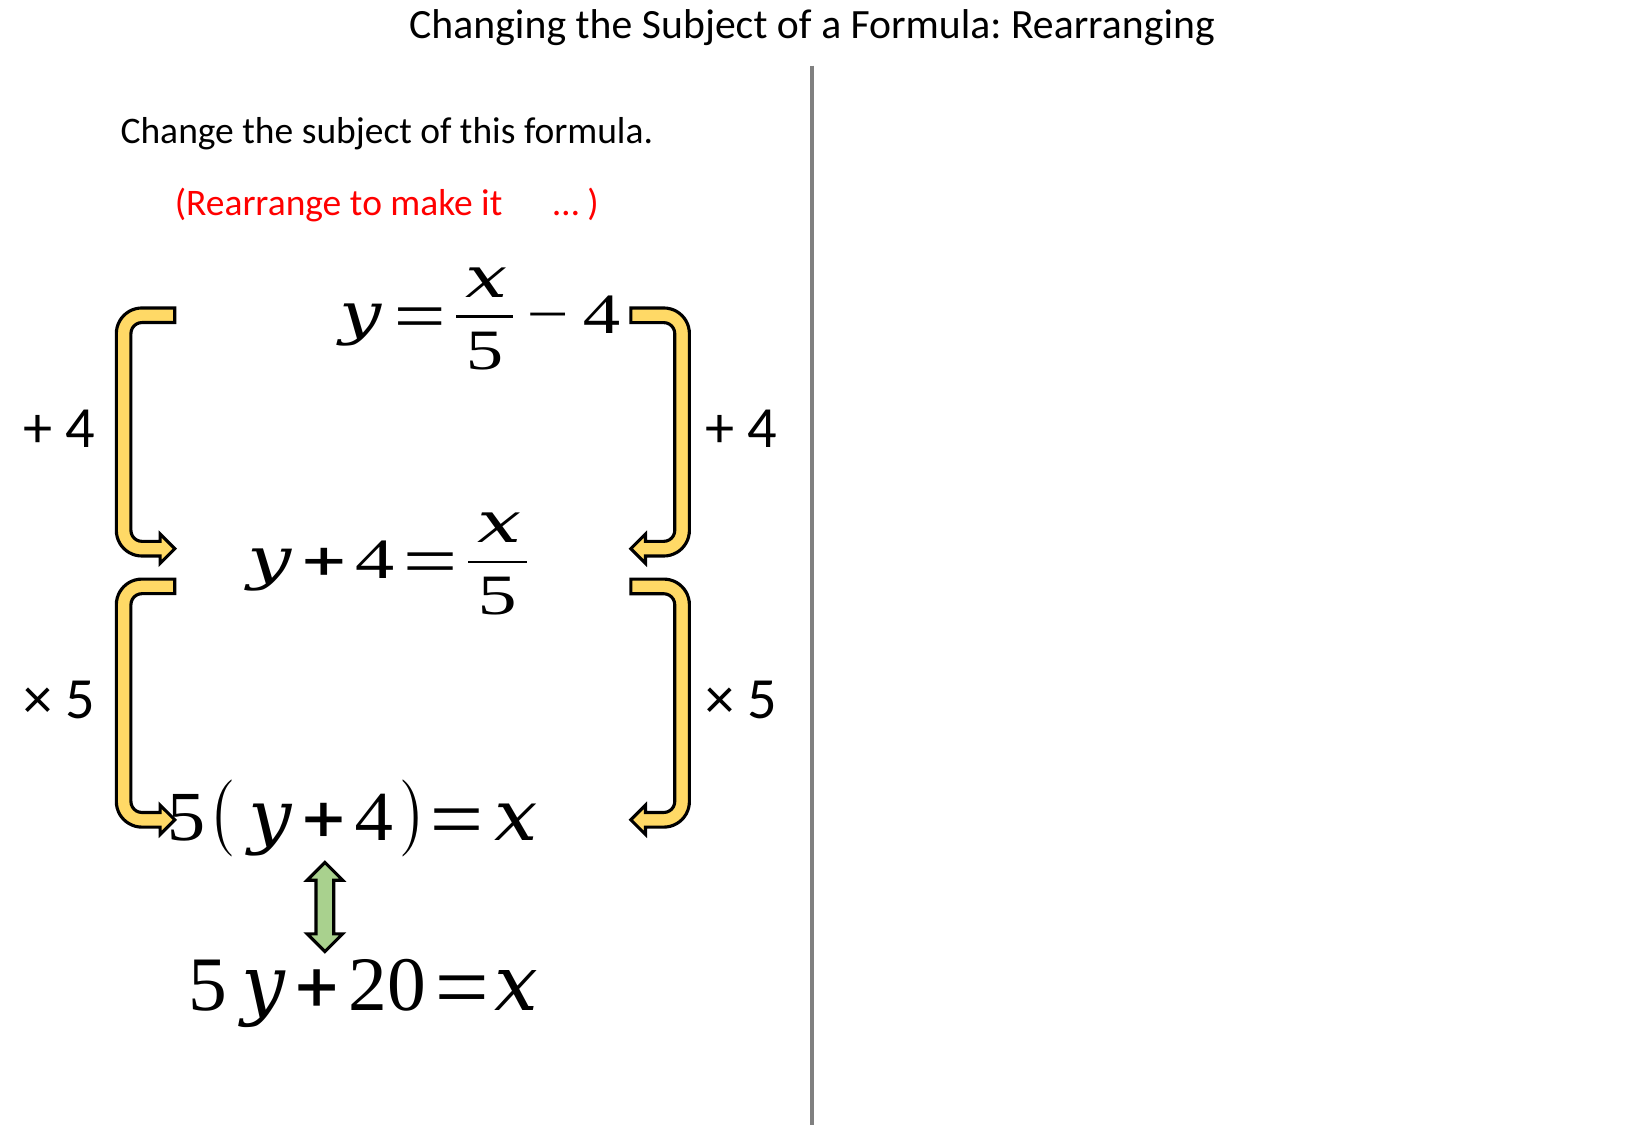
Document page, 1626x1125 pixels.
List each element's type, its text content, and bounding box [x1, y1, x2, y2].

text_box [304, 860, 346, 954]
text_box Change the subject of this formula. [105, 98, 669, 158]
text_box + 4 [23, 389, 96, 460]
text_box [115, 578, 177, 837]
text_box [115, 306, 177, 566]
text_box Changing the Subject of a Formula: Rearranging [394, 0, 1231, 54]
text_box [629, 306, 691, 566]
text_box + 4 [705, 389, 778, 460]
text_box [629, 578, 691, 837]
text_box × 5 [705, 660, 778, 731]
text_box × 5 [23, 660, 96, 731]
